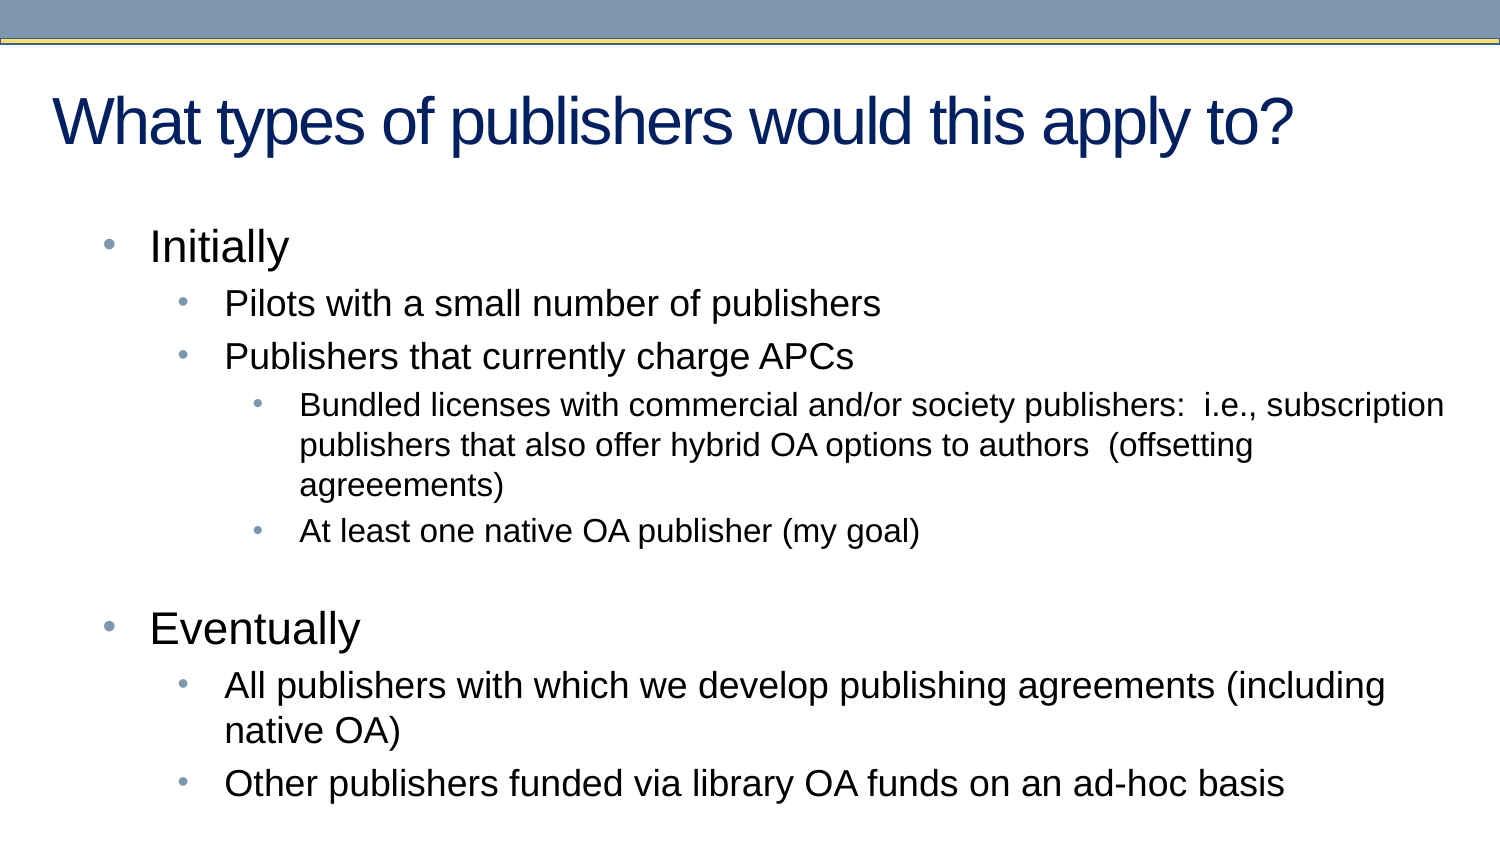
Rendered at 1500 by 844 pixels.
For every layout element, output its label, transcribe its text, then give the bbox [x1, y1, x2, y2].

title What types of publishers would this apply to? [37, 0, 1463, 166]
subtitle Initially Pilots with a small number of publishers Publishers that currently charge APCs Bundled licenses with commercial and/or society publishers: i.e., subscription publishers that also offer hybrid OA options to authors (offsetting agreeements) At least one native OA publisher (my goal) Eventually All publishers with which we develop publishing agreements (including native OA) Other publishers funded via library OA funds on an ad-hoc basis [87, 209, 1463, 844]
